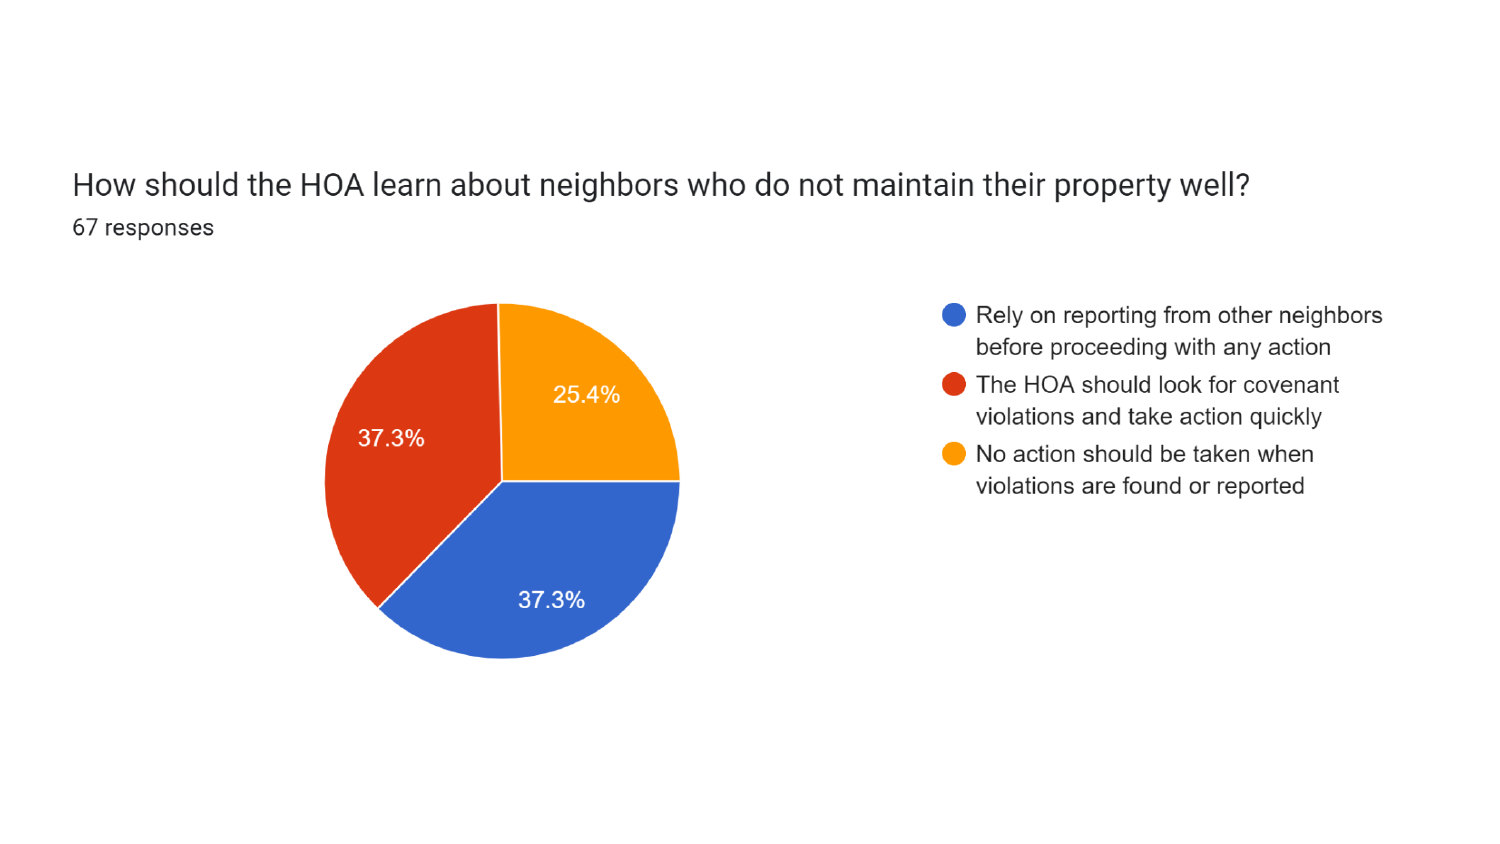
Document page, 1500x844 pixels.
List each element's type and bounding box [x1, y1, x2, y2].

picture [24, 116, 1476, 728]
